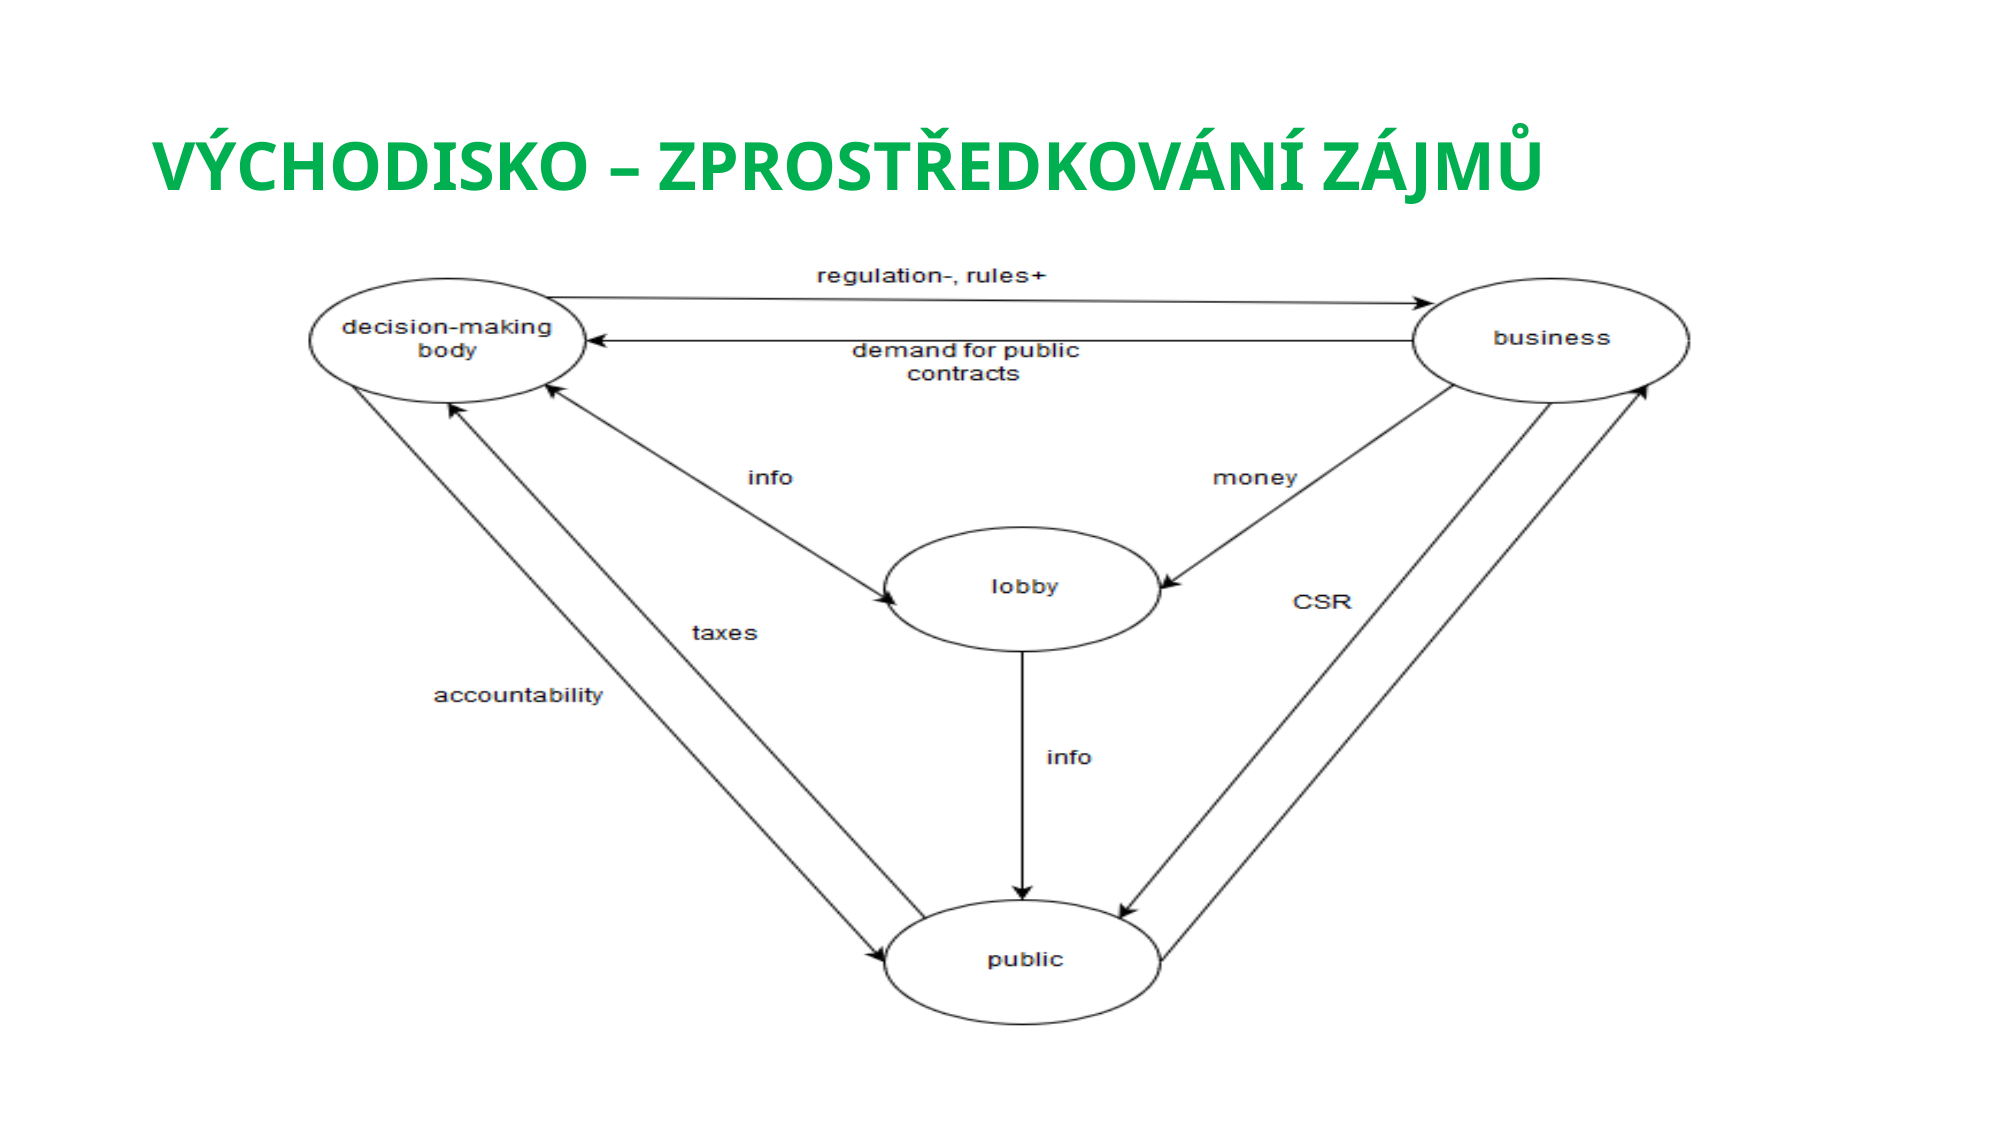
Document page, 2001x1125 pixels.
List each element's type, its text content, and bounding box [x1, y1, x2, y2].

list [307, 261, 1693, 1027]
title VÝCHODISKO – ZPROSTŘEDKOVÁNÍ ZÁJMŮ [137, 59, 1863, 278]
